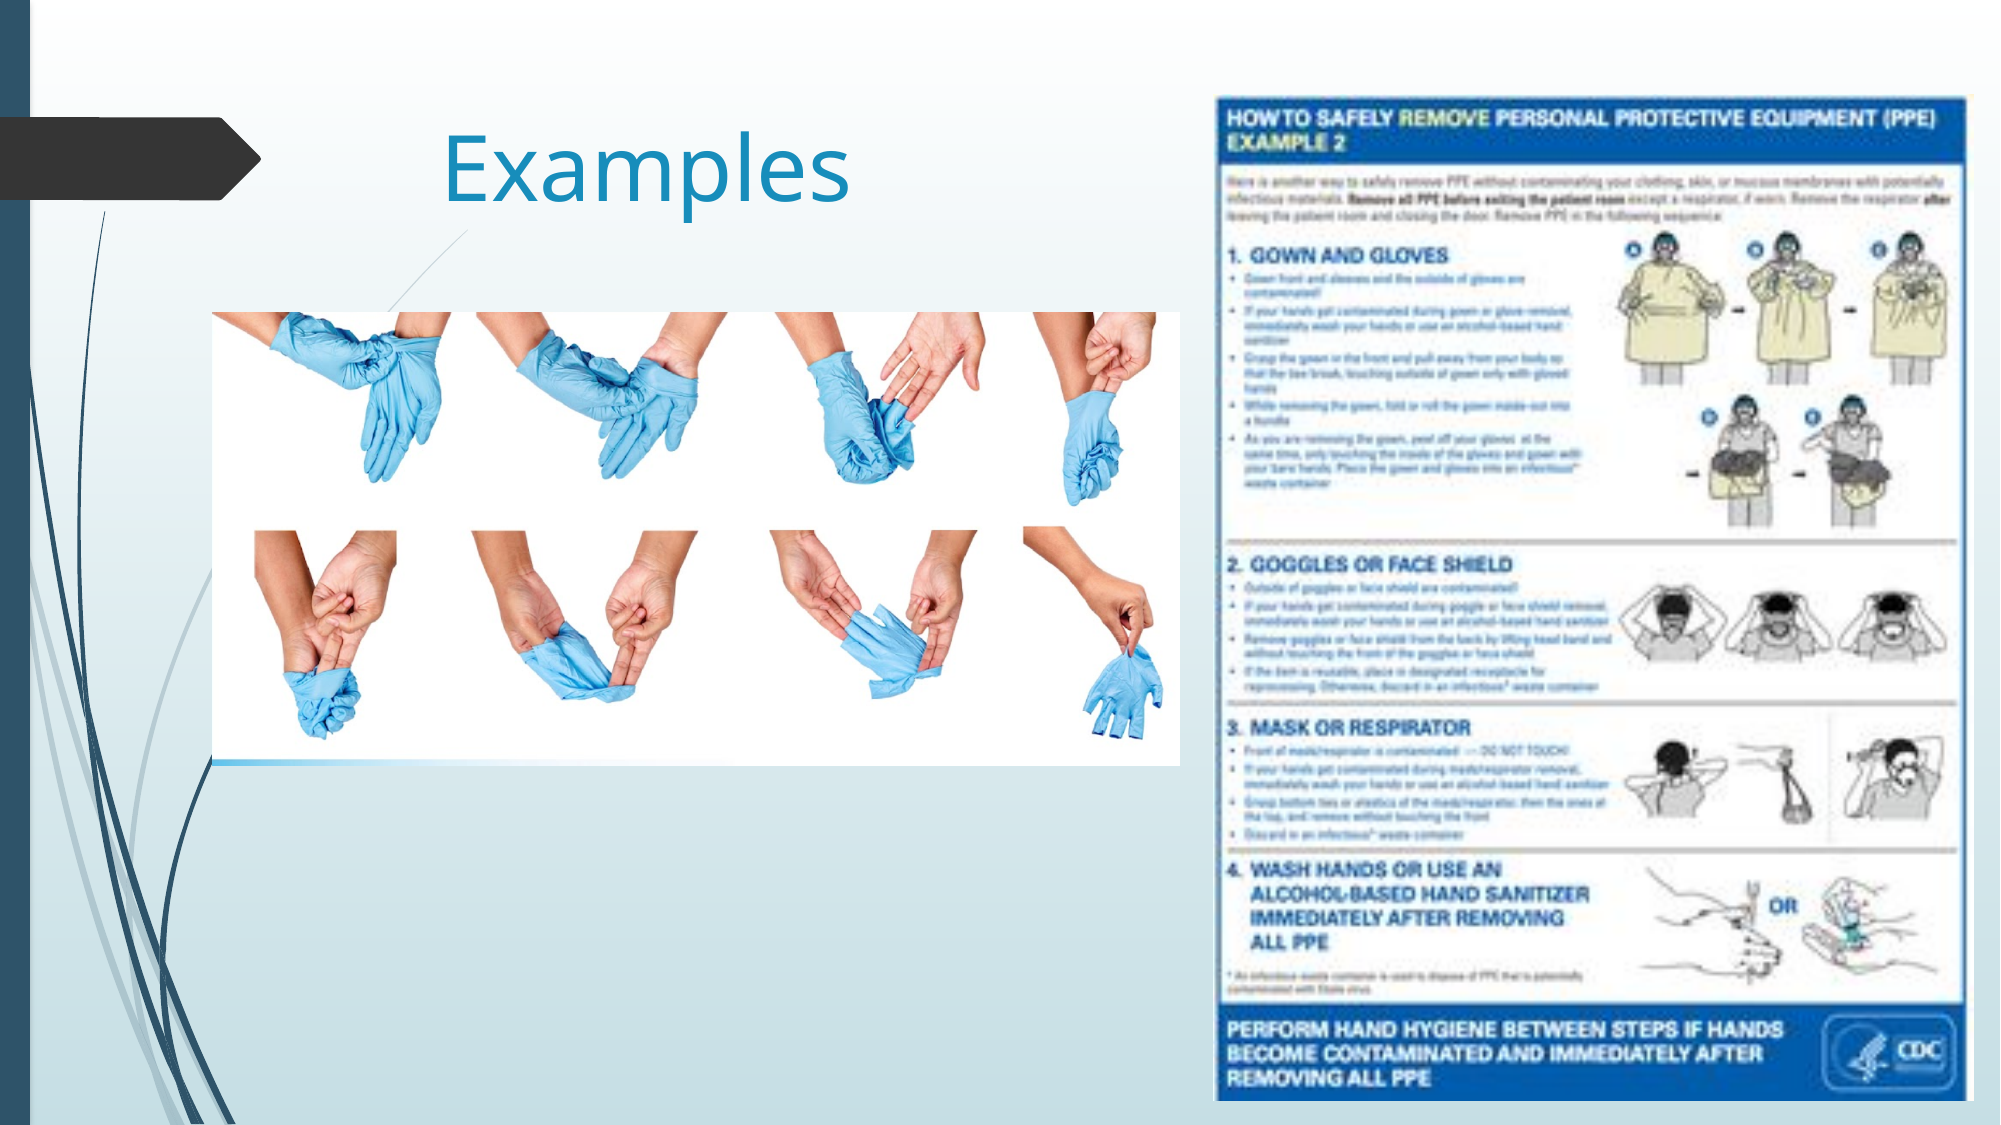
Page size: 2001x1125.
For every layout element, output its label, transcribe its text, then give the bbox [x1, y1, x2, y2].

picture [211, 312, 1181, 766]
title Examples [425, 102, 1208, 313]
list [1213, 93, 1974, 1101]
